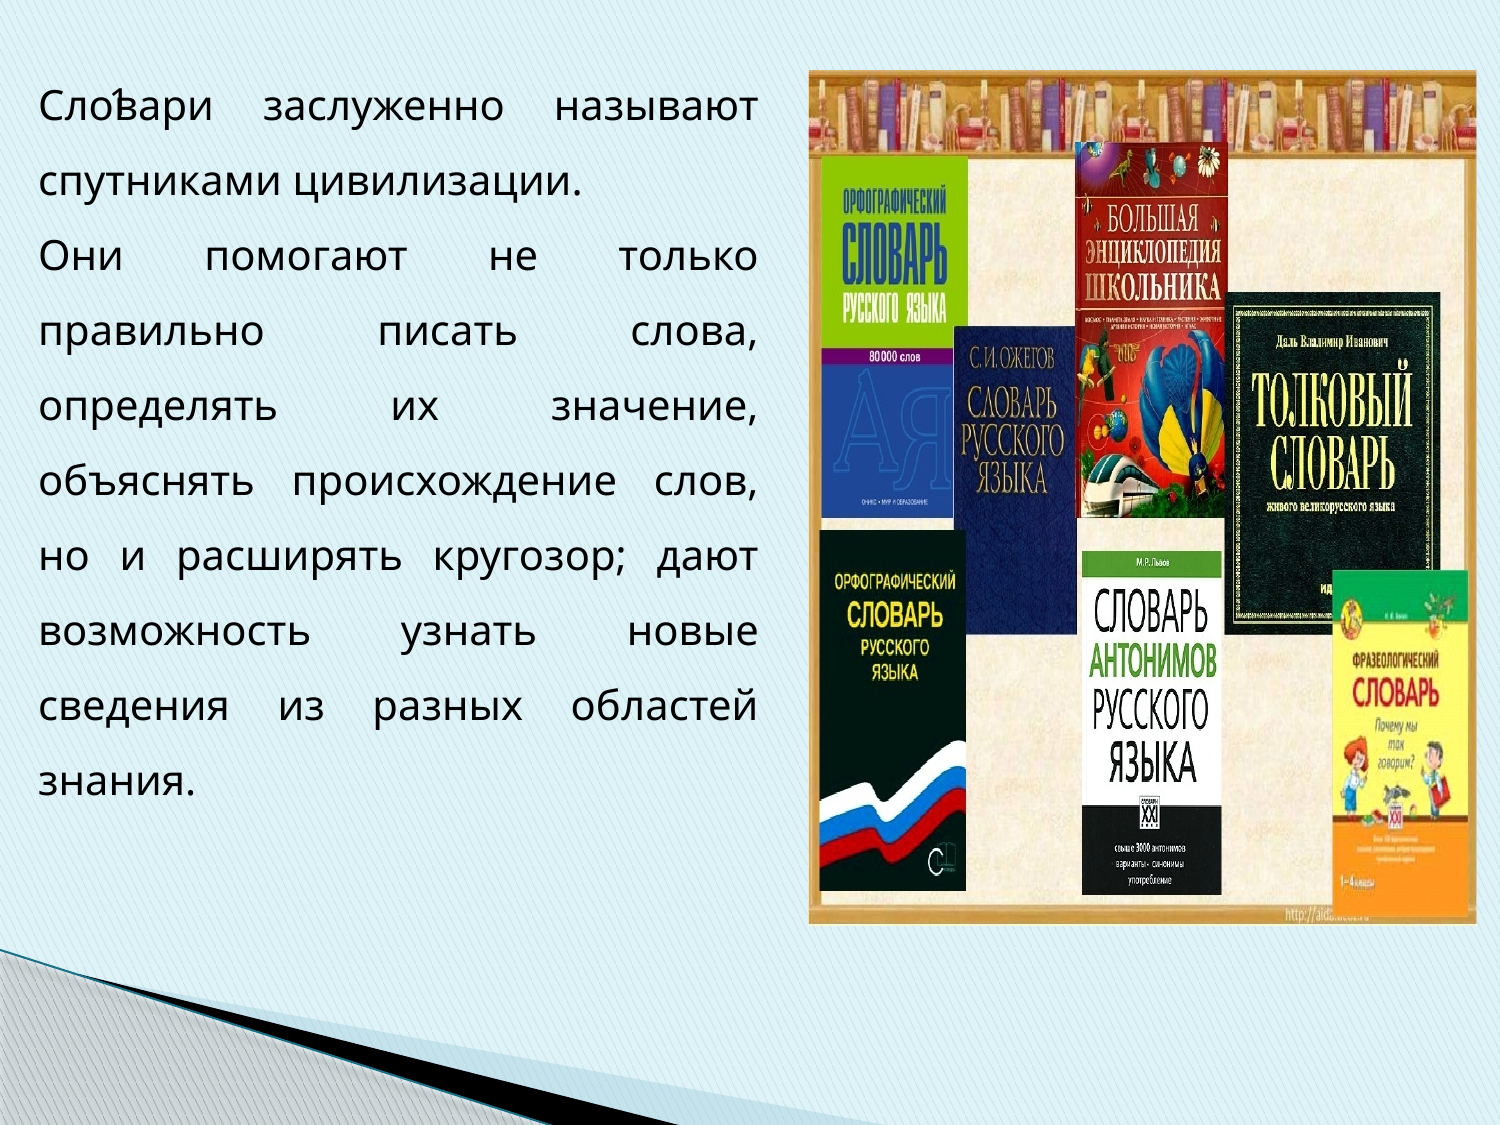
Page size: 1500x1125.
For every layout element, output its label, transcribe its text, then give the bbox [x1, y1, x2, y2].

picture [808, 70, 1477, 926]
text_box 1 [93, 70, 715, 130]
text_box Словари заслуженно называют спутниками цивилизации. Они помогают не только правильно писать слова, определять их значение, объяснять происхождение слов, но и расширять кругозор; дают возможность узнать новые сведения из разных областей знания. [23, 46, 774, 857]
